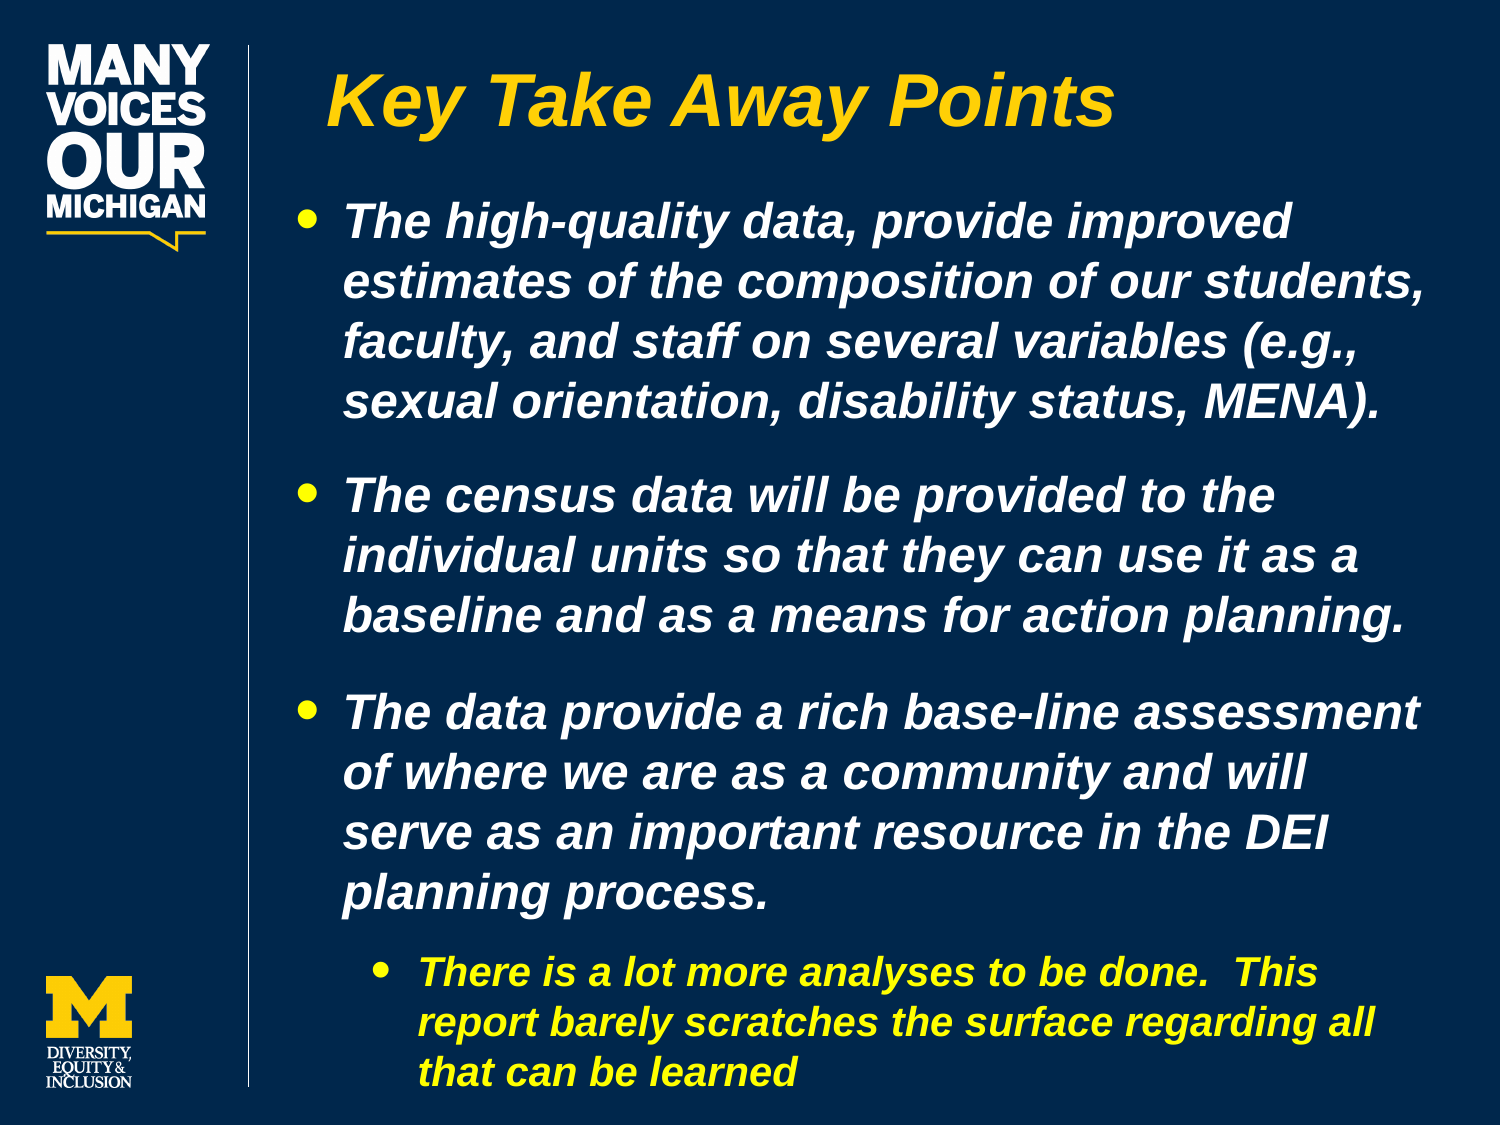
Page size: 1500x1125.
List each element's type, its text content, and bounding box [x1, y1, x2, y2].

text_box Key Take Away Points [312, 43, 1407, 149]
picture [46, 976, 132, 1088]
picture [46, 44, 210, 252]
text_box The high-quality data, provide improved estimates of the composition of our students, faculty, and staff on several variables (e.g., sexual orientation, disability status, MENA). The census data will be provided to the individual units so that they can use it as a baseline and as a means for action planning. The data provide a rich base-line assessment of where we are as a community and will serve as an important resource in the DEI planning process. There is a lot more analyses to be done. This report barely scratches the surface regarding all that can be learned [280, 181, 1458, 1125]
